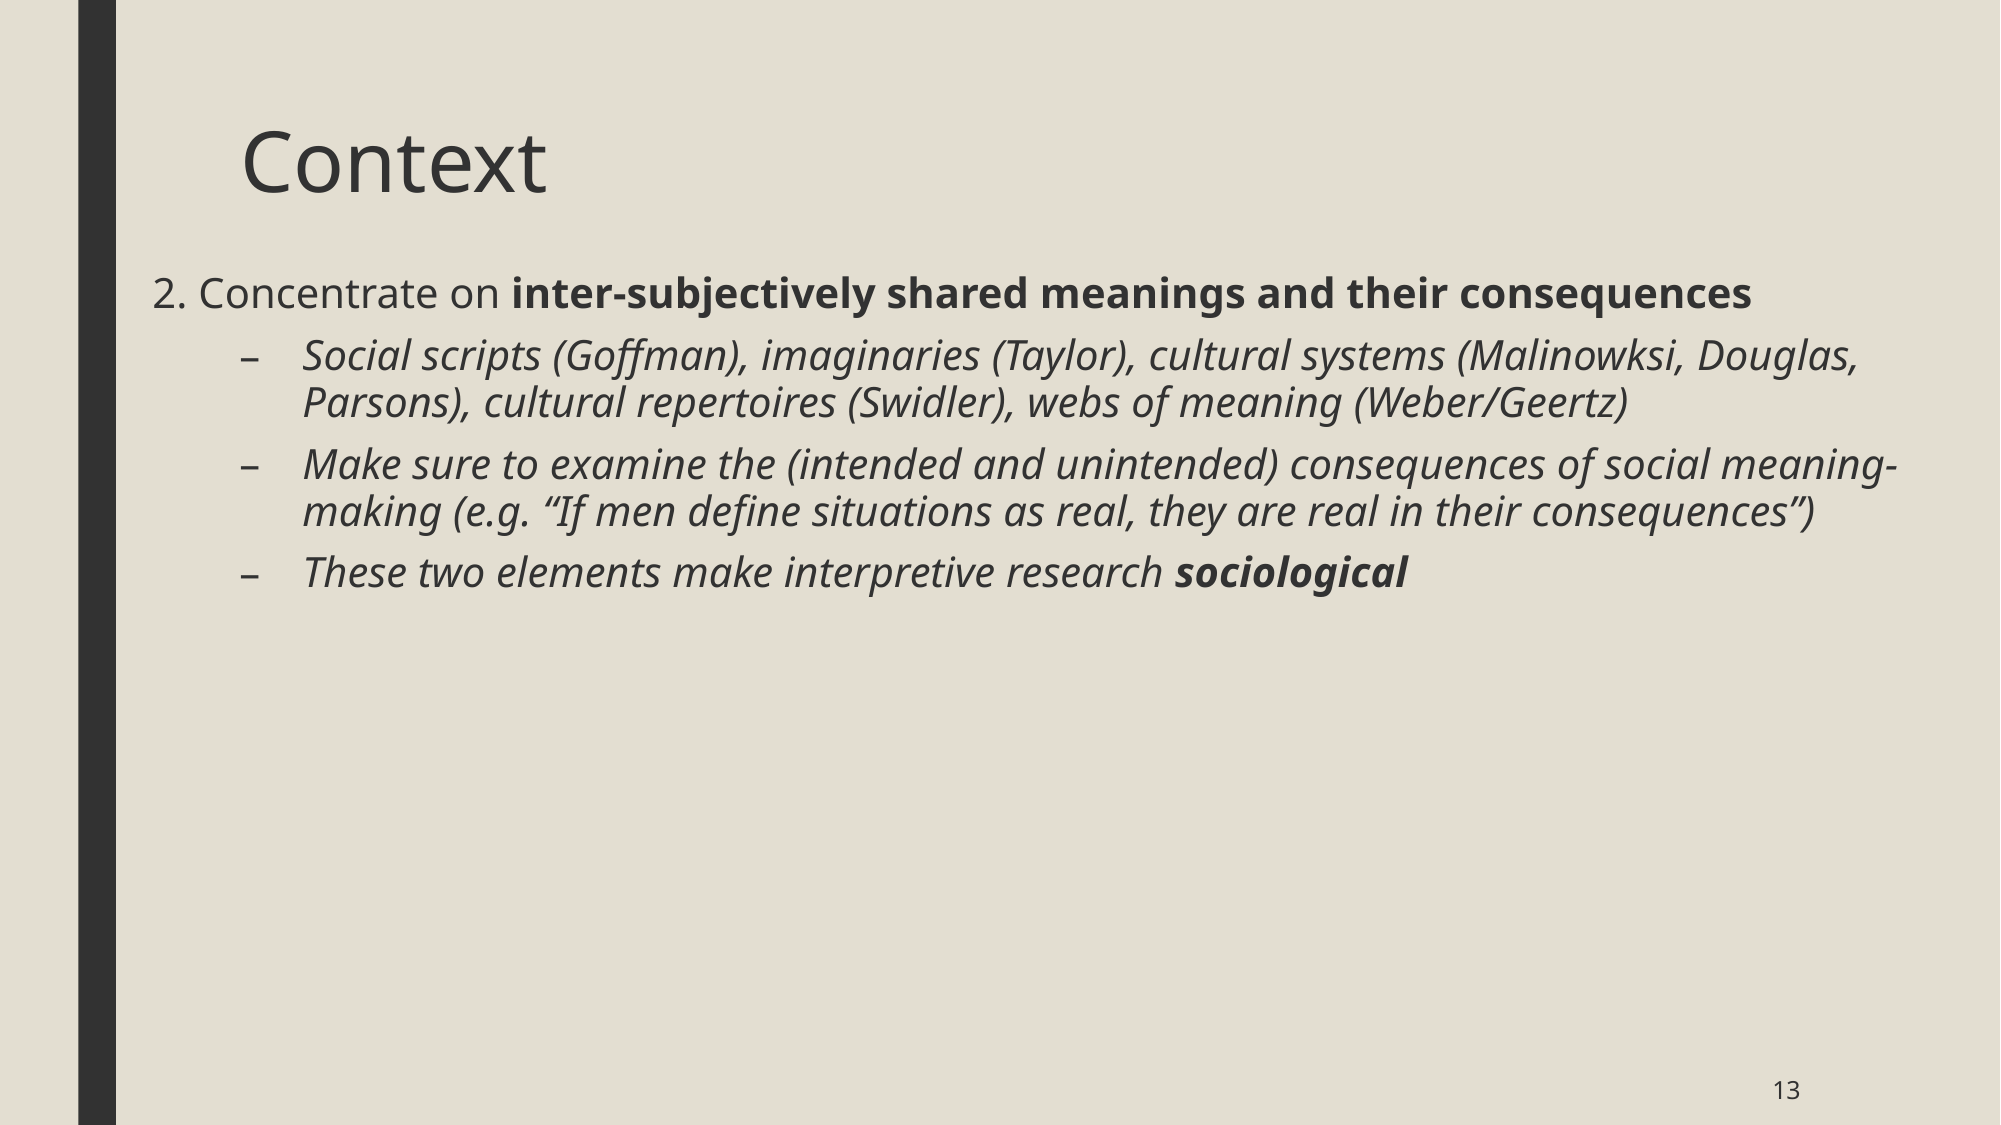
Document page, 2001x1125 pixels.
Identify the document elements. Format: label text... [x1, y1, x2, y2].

list 2. Concentrate on inter-subjectively shared meanings and their consequences Social scripts (Goffman), imaginaries (Taylor), cultural systems (Malinowksi, Douglas, Parsons), cultural repertoires (Swidler), webs of meaning (Weber/Geertz) Make sure to examine the (intended and unintended) consequences of social meaning-making (e.g. “If men define situations as real, they are real in their consequences”) These two elements make interpretive research sociological [137, 263, 1976, 1014]
slide_number 13 [1553, 1058, 1816, 1125]
title Context [225, 112, 1800, 219]
